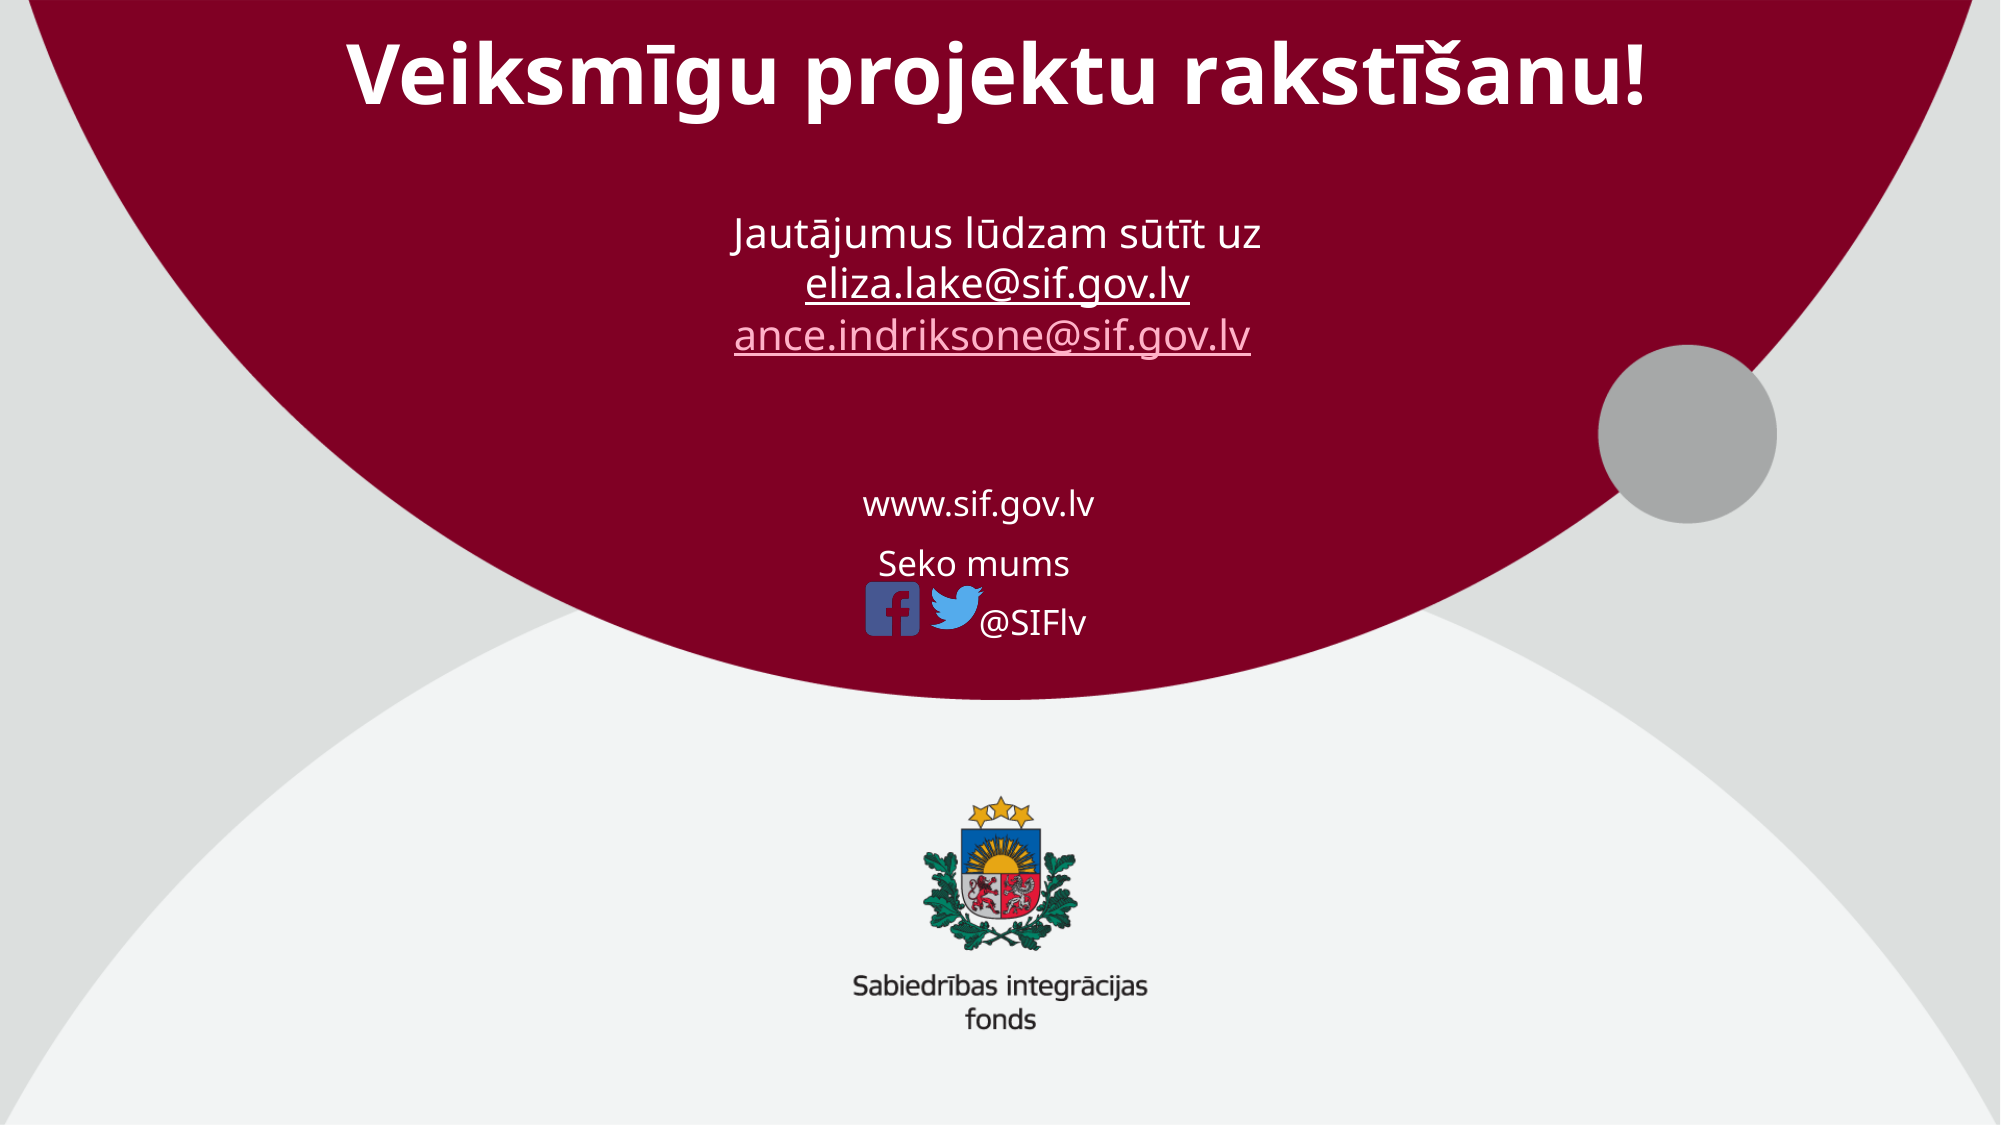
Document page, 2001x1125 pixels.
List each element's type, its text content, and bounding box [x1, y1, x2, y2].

subtitle www.sif.gov.lv Seko mums @SIFlv [344, 473, 1613, 651]
picture [0, 0, 2001, 1125]
title Veiksmīgu projektu rakstīšanu! Jautājumus lūdzam sūtīt uz eliza.lake@sif.gov.lv ance.indriksone@sif.gov.lv [173, 192, 1822, 436]
